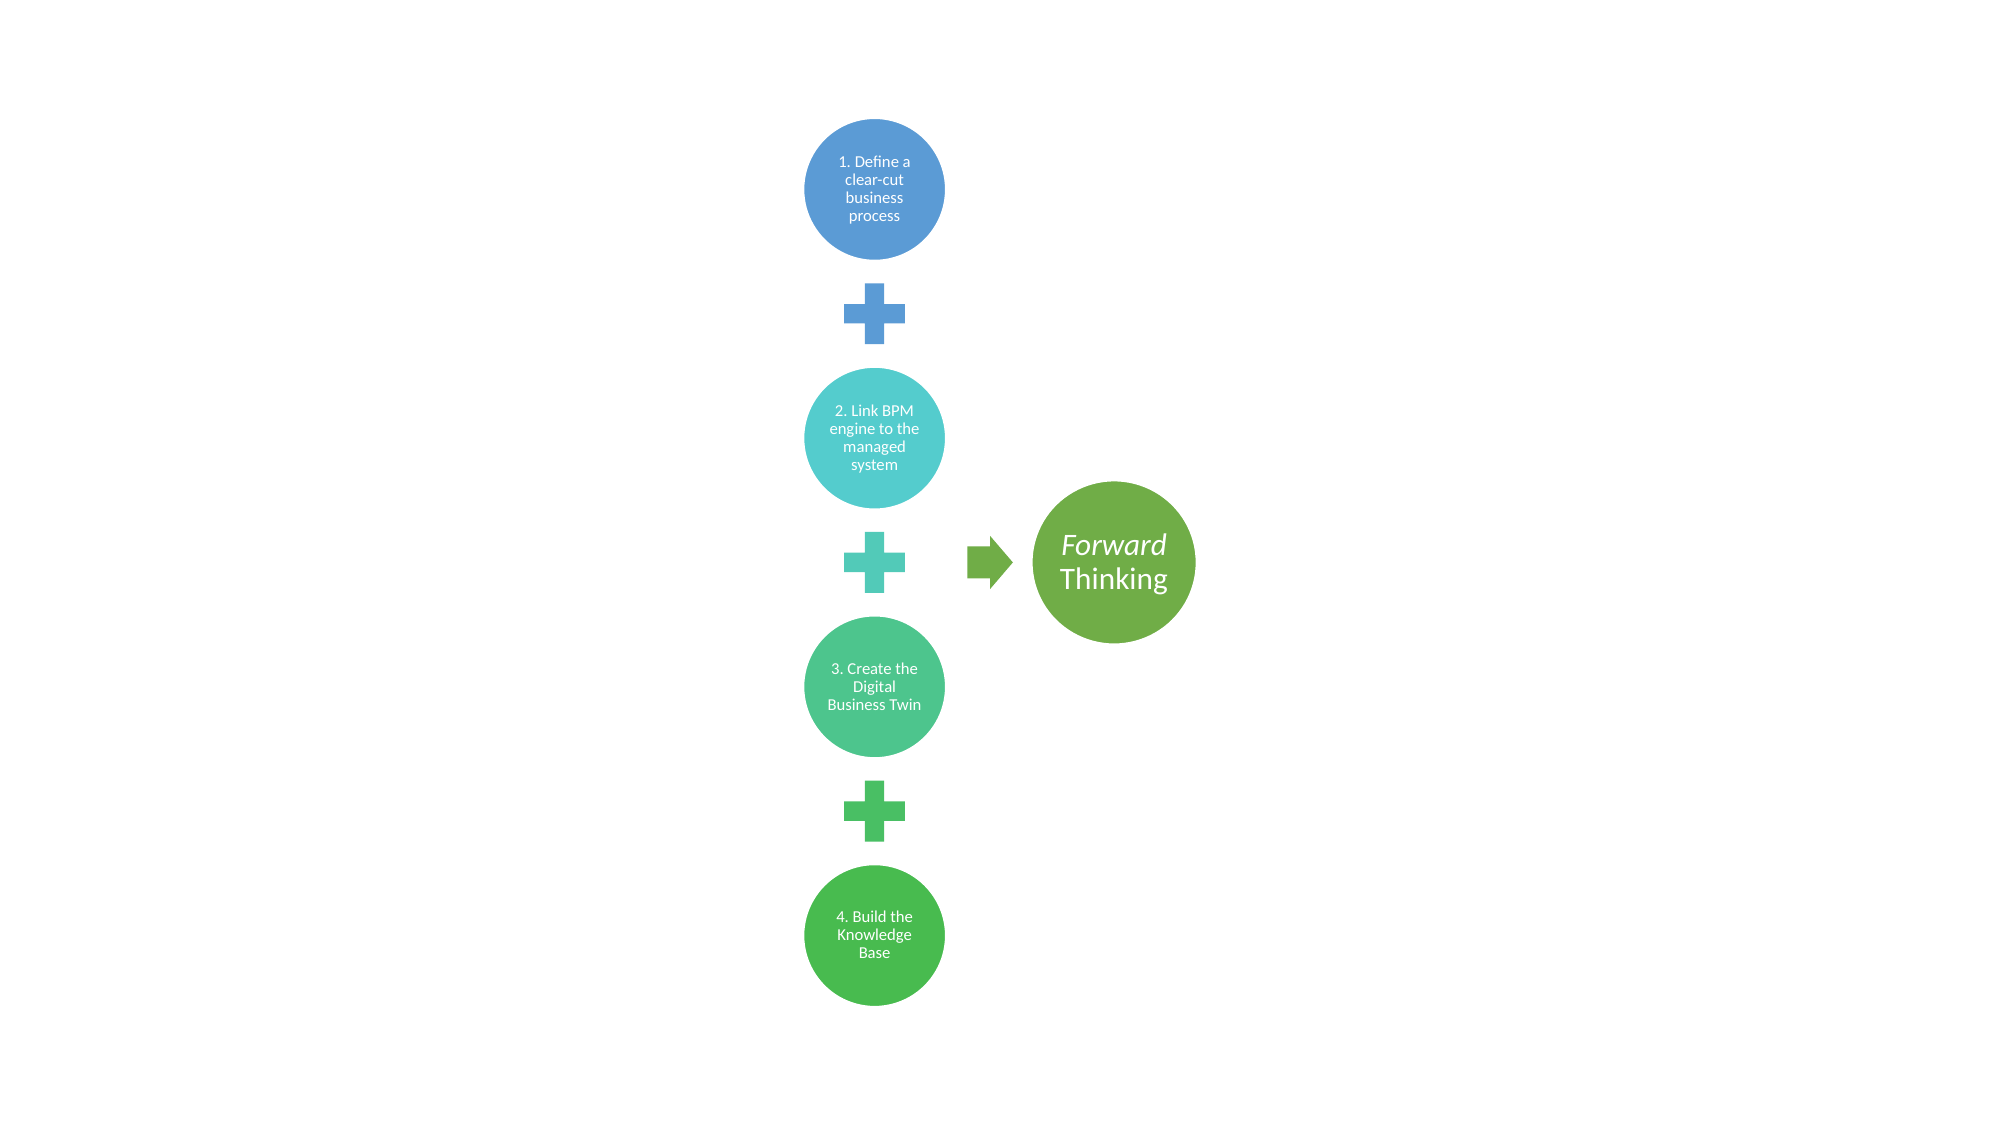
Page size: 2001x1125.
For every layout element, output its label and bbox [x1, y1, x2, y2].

text_box [333, 117, 1667, 1007]
